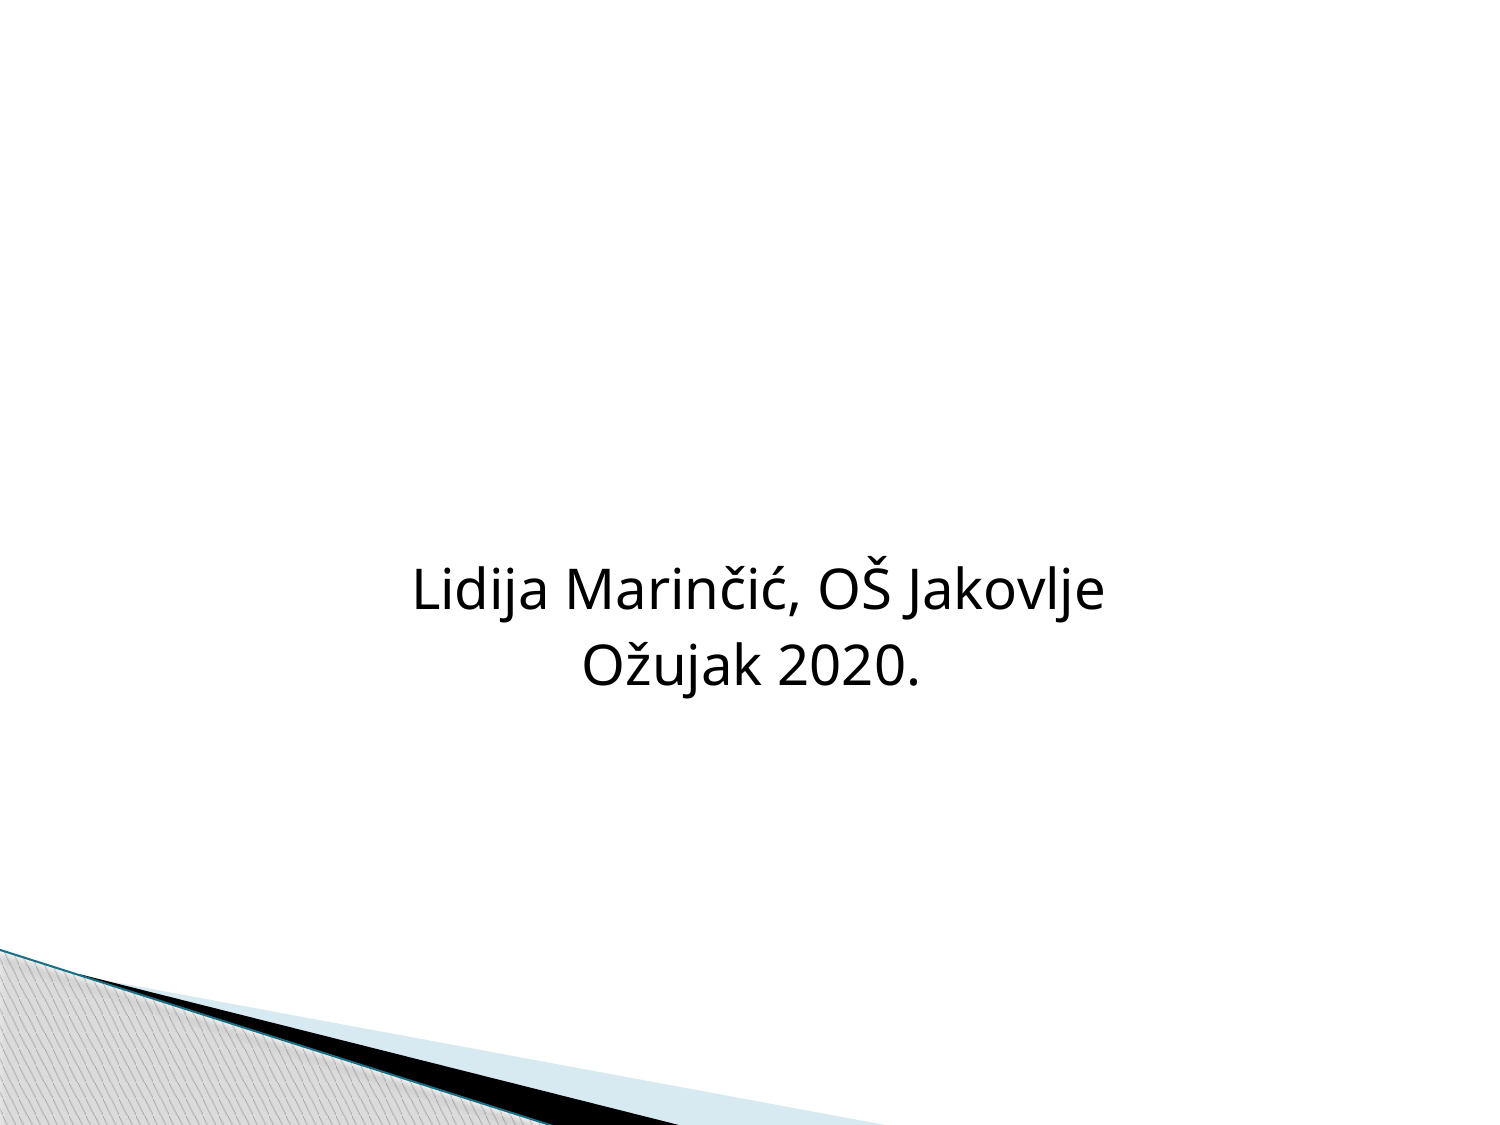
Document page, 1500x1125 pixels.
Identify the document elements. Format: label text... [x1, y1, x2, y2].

list Lidija Marinčić, OŠ Jakovlje Ožujak 2020. [75, 243, 1425, 986]
